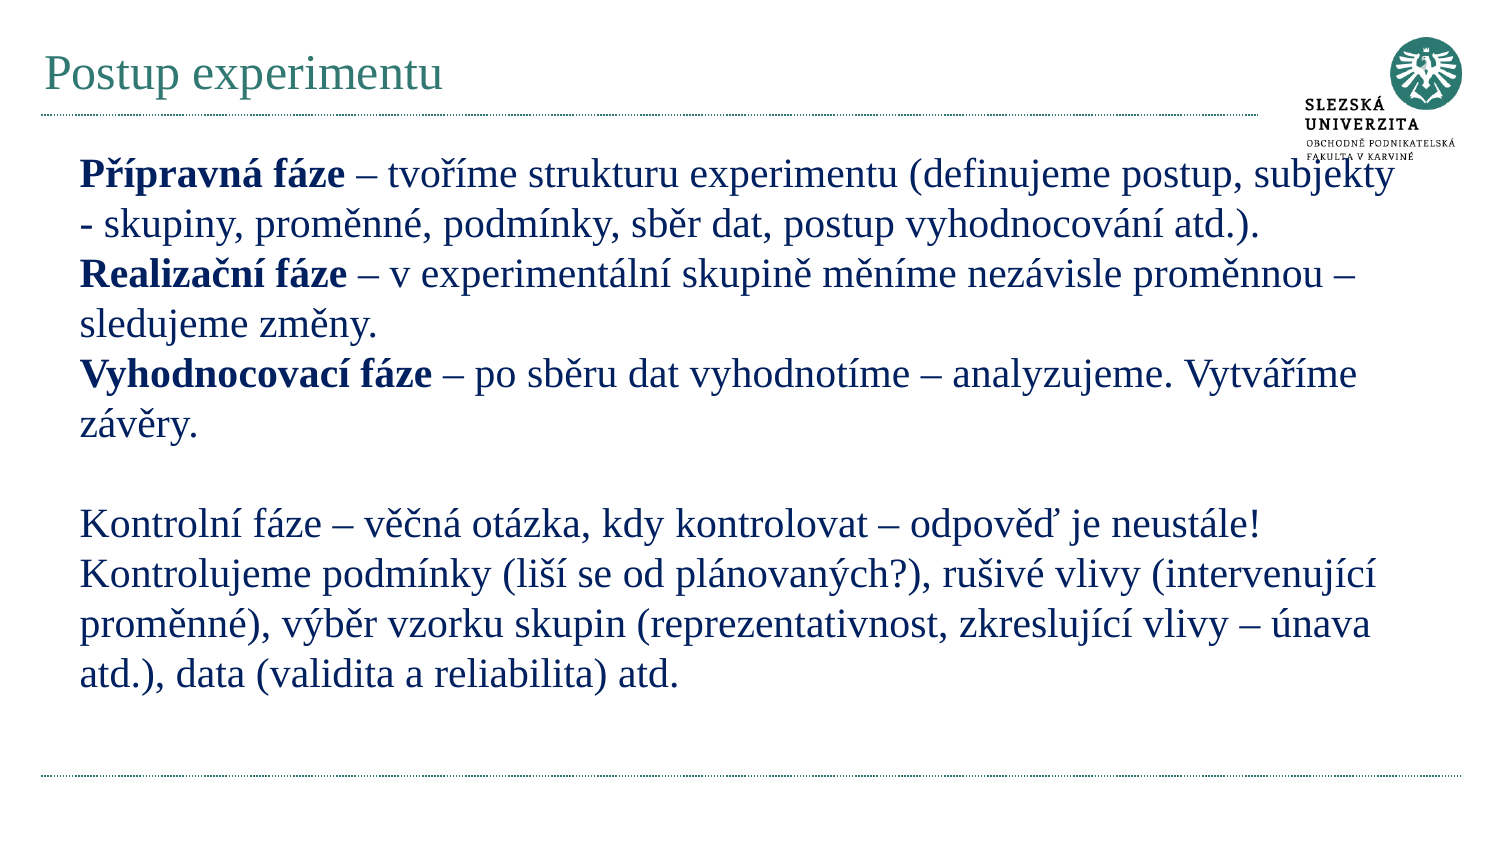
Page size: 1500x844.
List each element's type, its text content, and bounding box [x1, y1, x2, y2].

title Postup experimentu [29, 32, 1105, 116]
picture [1305, 37, 1462, 160]
list Přípravná fáze – tvoříme strukturu experimentu (definujeme postup, subjekty - skupiny, proměnné, podmínky, sběr dat, postup vyhodnocování atd.). Realizační fáze – v experimentální skupině měníme nezávisle proměnnou – sledujeme změny. Vyhodnocovací fáze – po sběru dat vyhodnotíme – analyzujeme. Vytváříme závěry. Kontrolní fáze – věčná otázka, kdy kontrolovat – odpověď je neustále! Kontrolujeme podmínky (liší se od plánovaných?), rušivé vlivy (intervenující proměnné), výběr vzorku skupin (reprezentativnost, zkreslující vlivy – únava atd.), data (validita a reliabilita) atd. [64, 138, 1424, 635]
